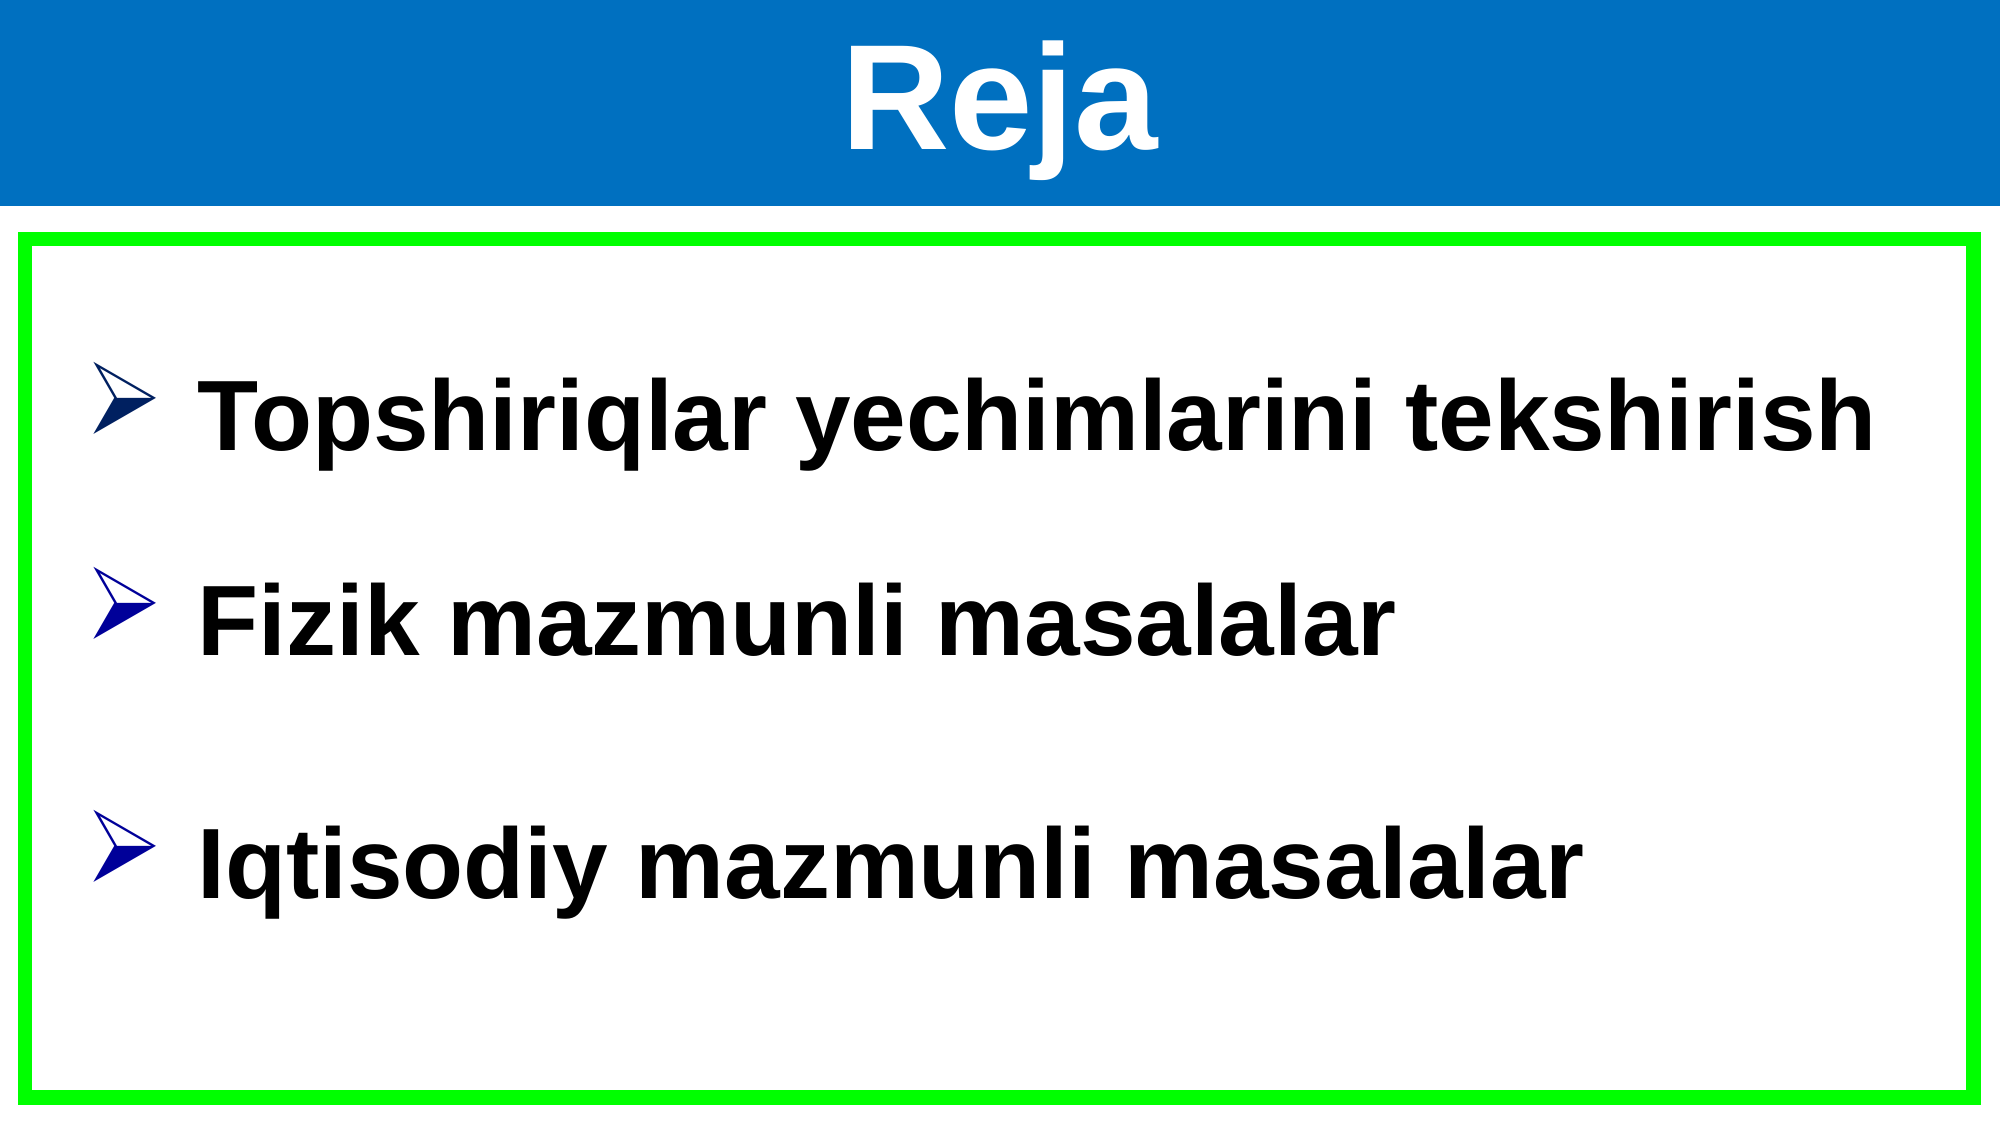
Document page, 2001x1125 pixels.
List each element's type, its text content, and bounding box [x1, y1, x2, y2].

text_box Fizik mazmunli masalalar [70, 548, 1601, 684]
text_box Topshiriqlar yechimlarini tekshirish [70, 283, 2000, 478]
text_box [18, 232, 1981, 1105]
text_box Reja [0, 0, 2000, 206]
text_box Iqtisodiy mazmunli masalalar [70, 791, 1903, 927]
